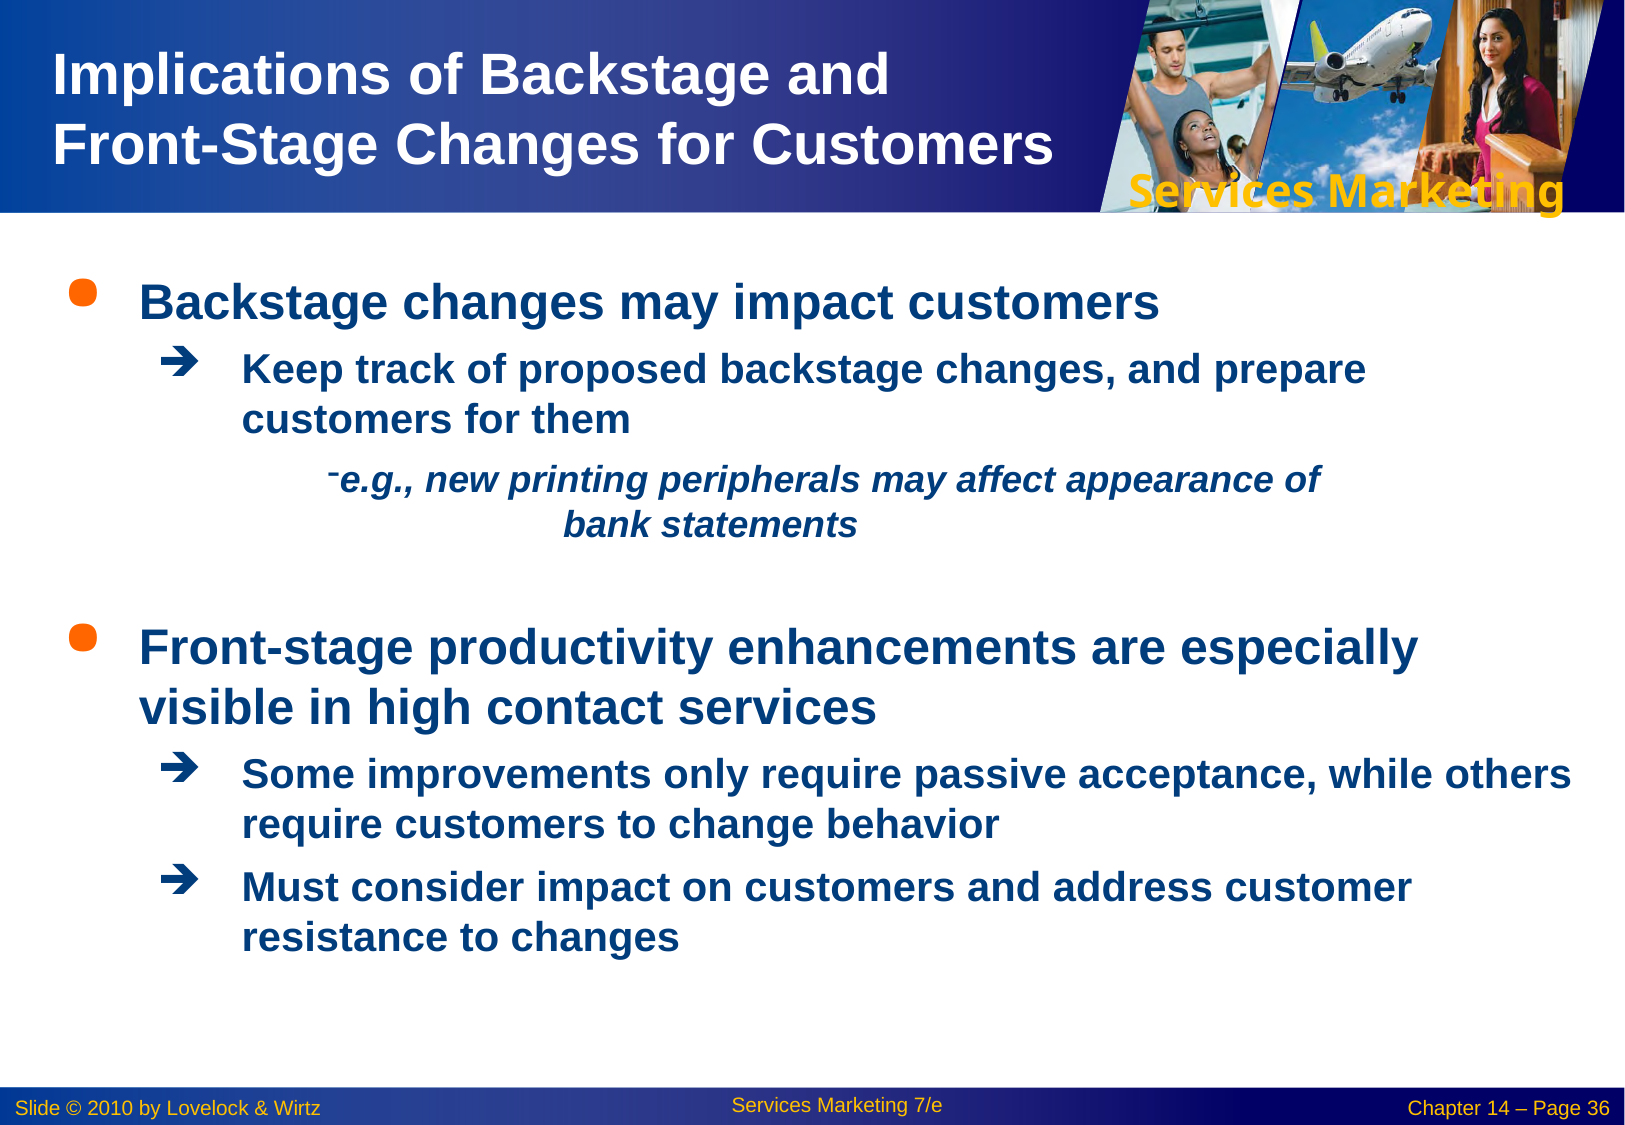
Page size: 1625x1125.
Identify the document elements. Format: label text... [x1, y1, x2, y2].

title Implications of Backstage and Front-Stage Changes for Customers [36, 37, 1088, 176]
picture [1162, 186, 1172, 192]
picture [1546, 187, 1556, 202]
list Backstage changes may impact customers Keep track of proposed backstage changes, and prepare customers for them e.g., new printing peripherals may affect appearance of bank statements Front-stage productivity enhancements are especially visible in high contact services Some improvements only require passive acceptance, while others require customers to change behavior Must consider impact on customers and address customer resistance to changes [49, 261, 1588, 1051]
picture [1100, 0, 1604, 213]
